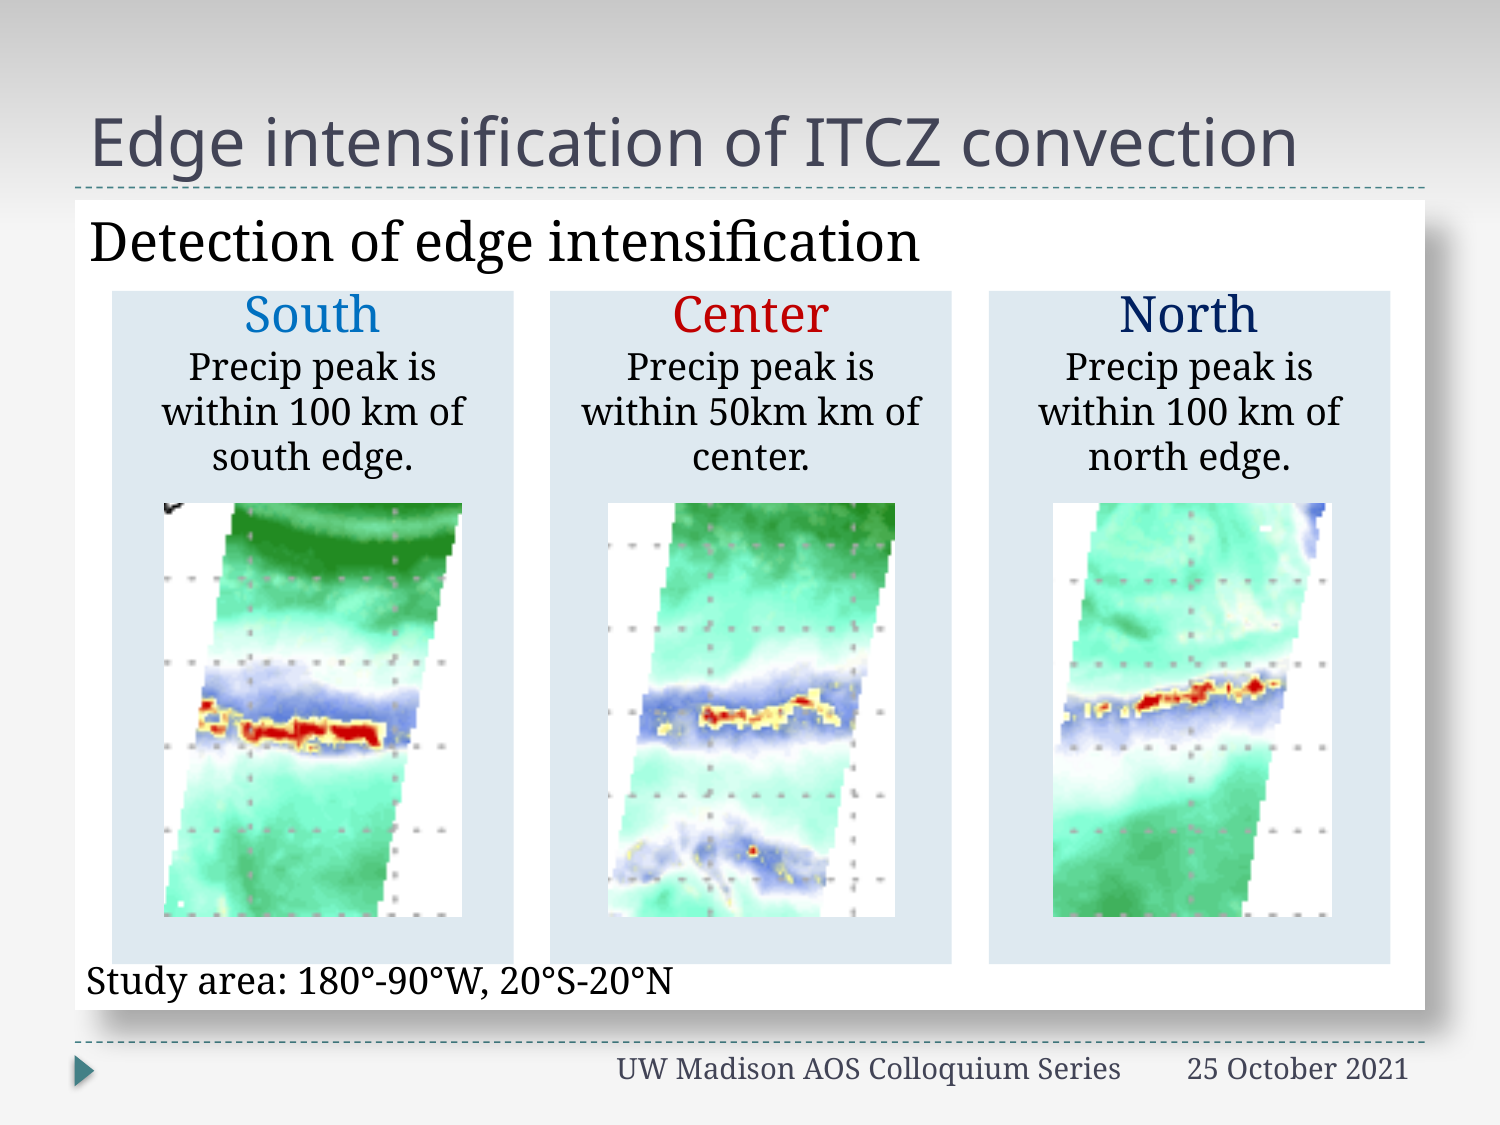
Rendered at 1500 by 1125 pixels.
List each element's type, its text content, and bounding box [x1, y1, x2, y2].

footer UW Madison AOS Colloquium Series [93, 1042, 1137, 1103]
list Detection of edge intensification [75, 200, 1425, 1010]
text_box Study area: 180°-90°W, 20°S-20°N [71, 949, 690, 1010]
picture [608, 503, 895, 918]
title Edge intensification of ITCZ convection [75, 24, 1425, 188]
picture [1053, 503, 1332, 918]
text_box South Precip peak is within 100 km of south edge. [111, 289, 515, 949]
text_box North Precip peak is within 100 km of north edge. [987, 289, 1392, 966]
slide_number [1171, 1042, 1426, 1103]
picture [163, 503, 462, 918]
